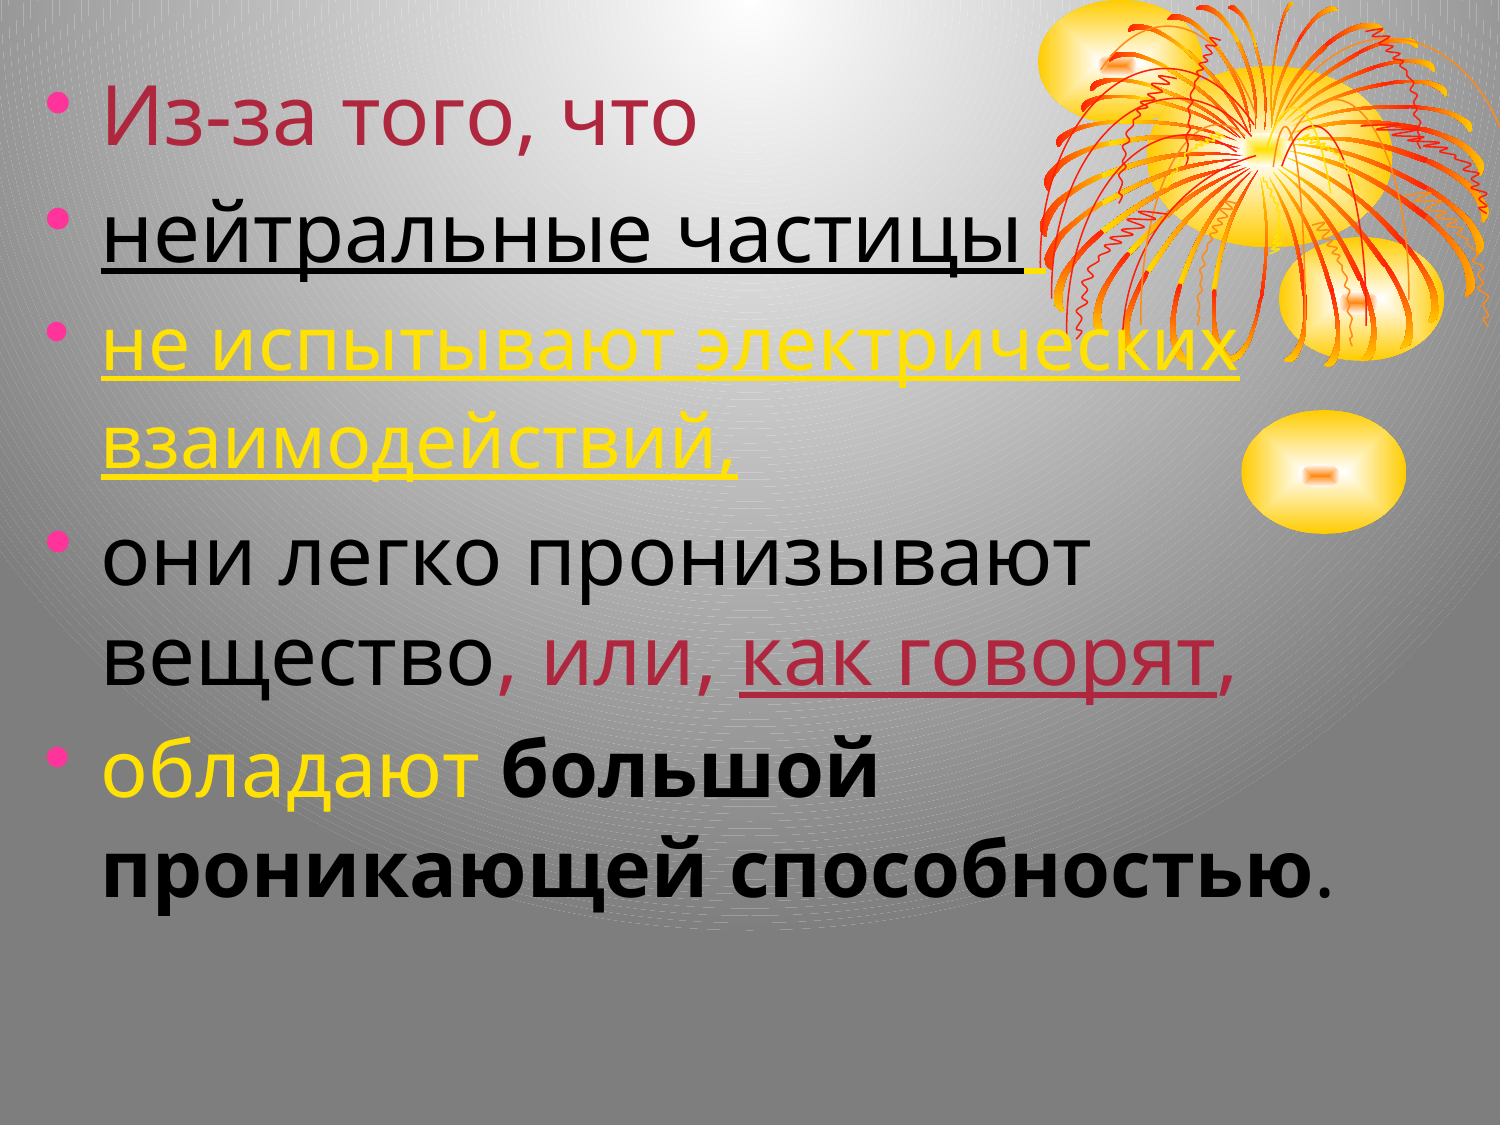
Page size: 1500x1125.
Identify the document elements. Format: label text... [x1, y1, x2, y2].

list Из-за того, что нейтральные частицы не испытывают электрических взаимодействий, они легко пронизывают вещество, или, как говорят, обладают большой проникающей способностью. [29, 54, 1471, 1071]
